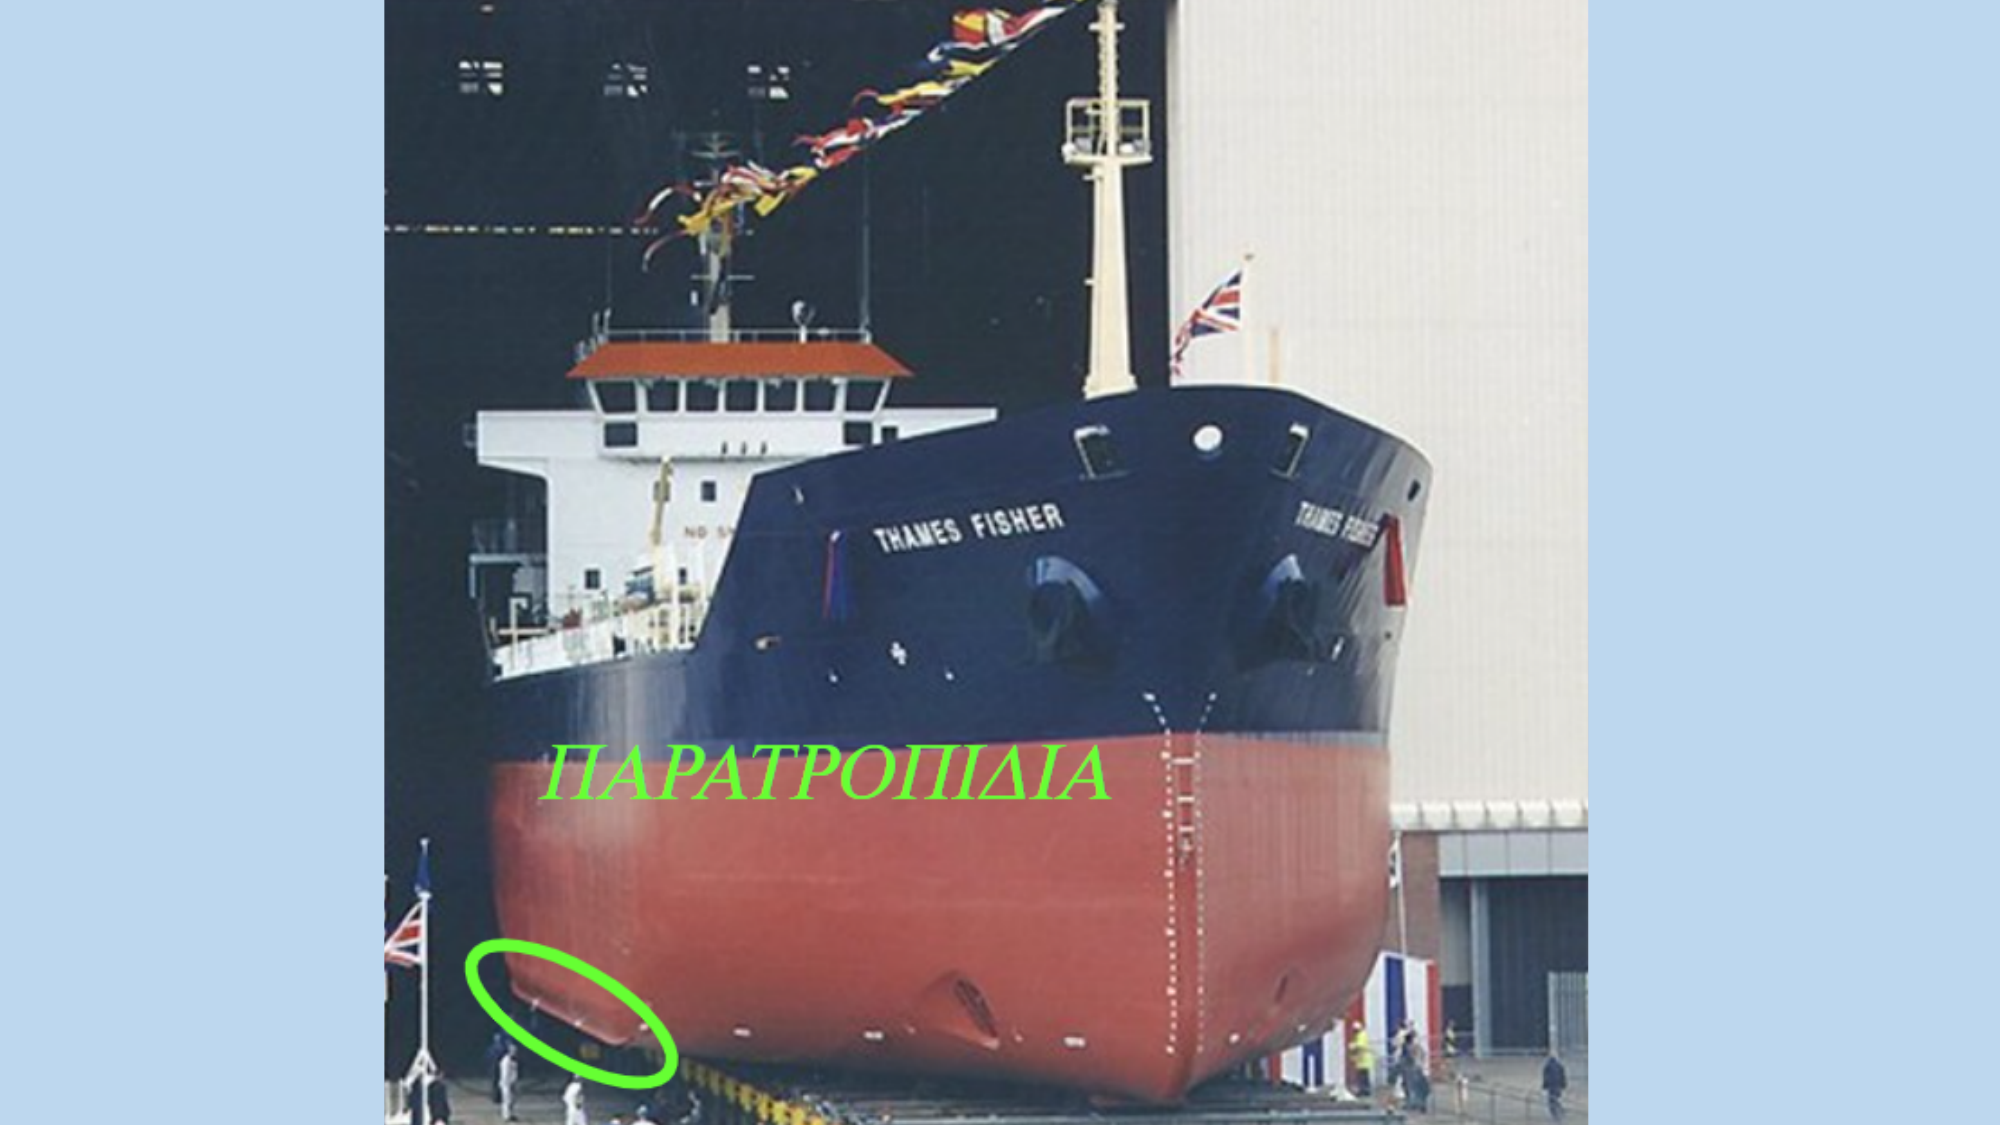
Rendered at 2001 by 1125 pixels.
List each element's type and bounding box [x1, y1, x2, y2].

list [384, 0, 1589, 1125]
